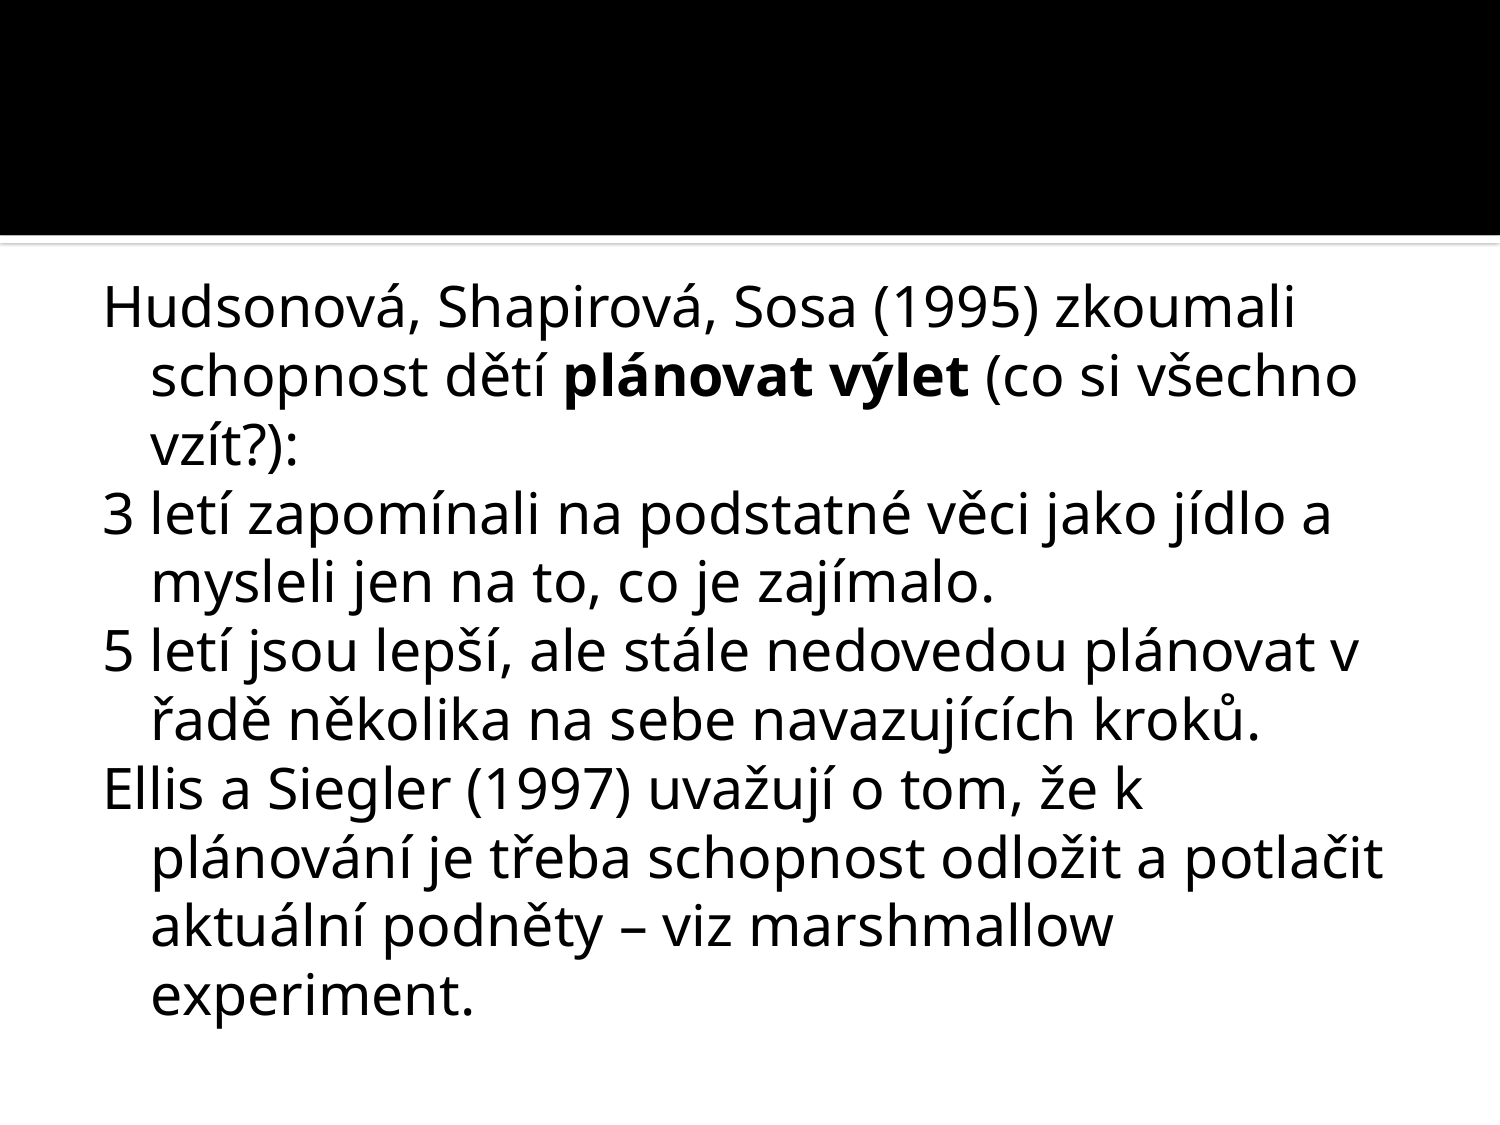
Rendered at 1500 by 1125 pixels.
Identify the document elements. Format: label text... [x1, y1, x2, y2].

list Hudsonová, Shapirová, Sosa (1995) zkoumali schopnost dětí plánovat výlet (co si všechno vzít?): 3 letí zapomínali na podstatné věci jako jídlo a mysleli jen na to, co je zajímalo. 5 letí jsou lepší, ale stále nedovedou plánovat v řadě několika na sebe navazujících kroků. Ellis a Siegler (1997) uvažují o tom, že k plánování je třeba schopnost odložit a potlačit aktuální podněty – viz marshmallow experiment. [75, 255, 1425, 1035]
